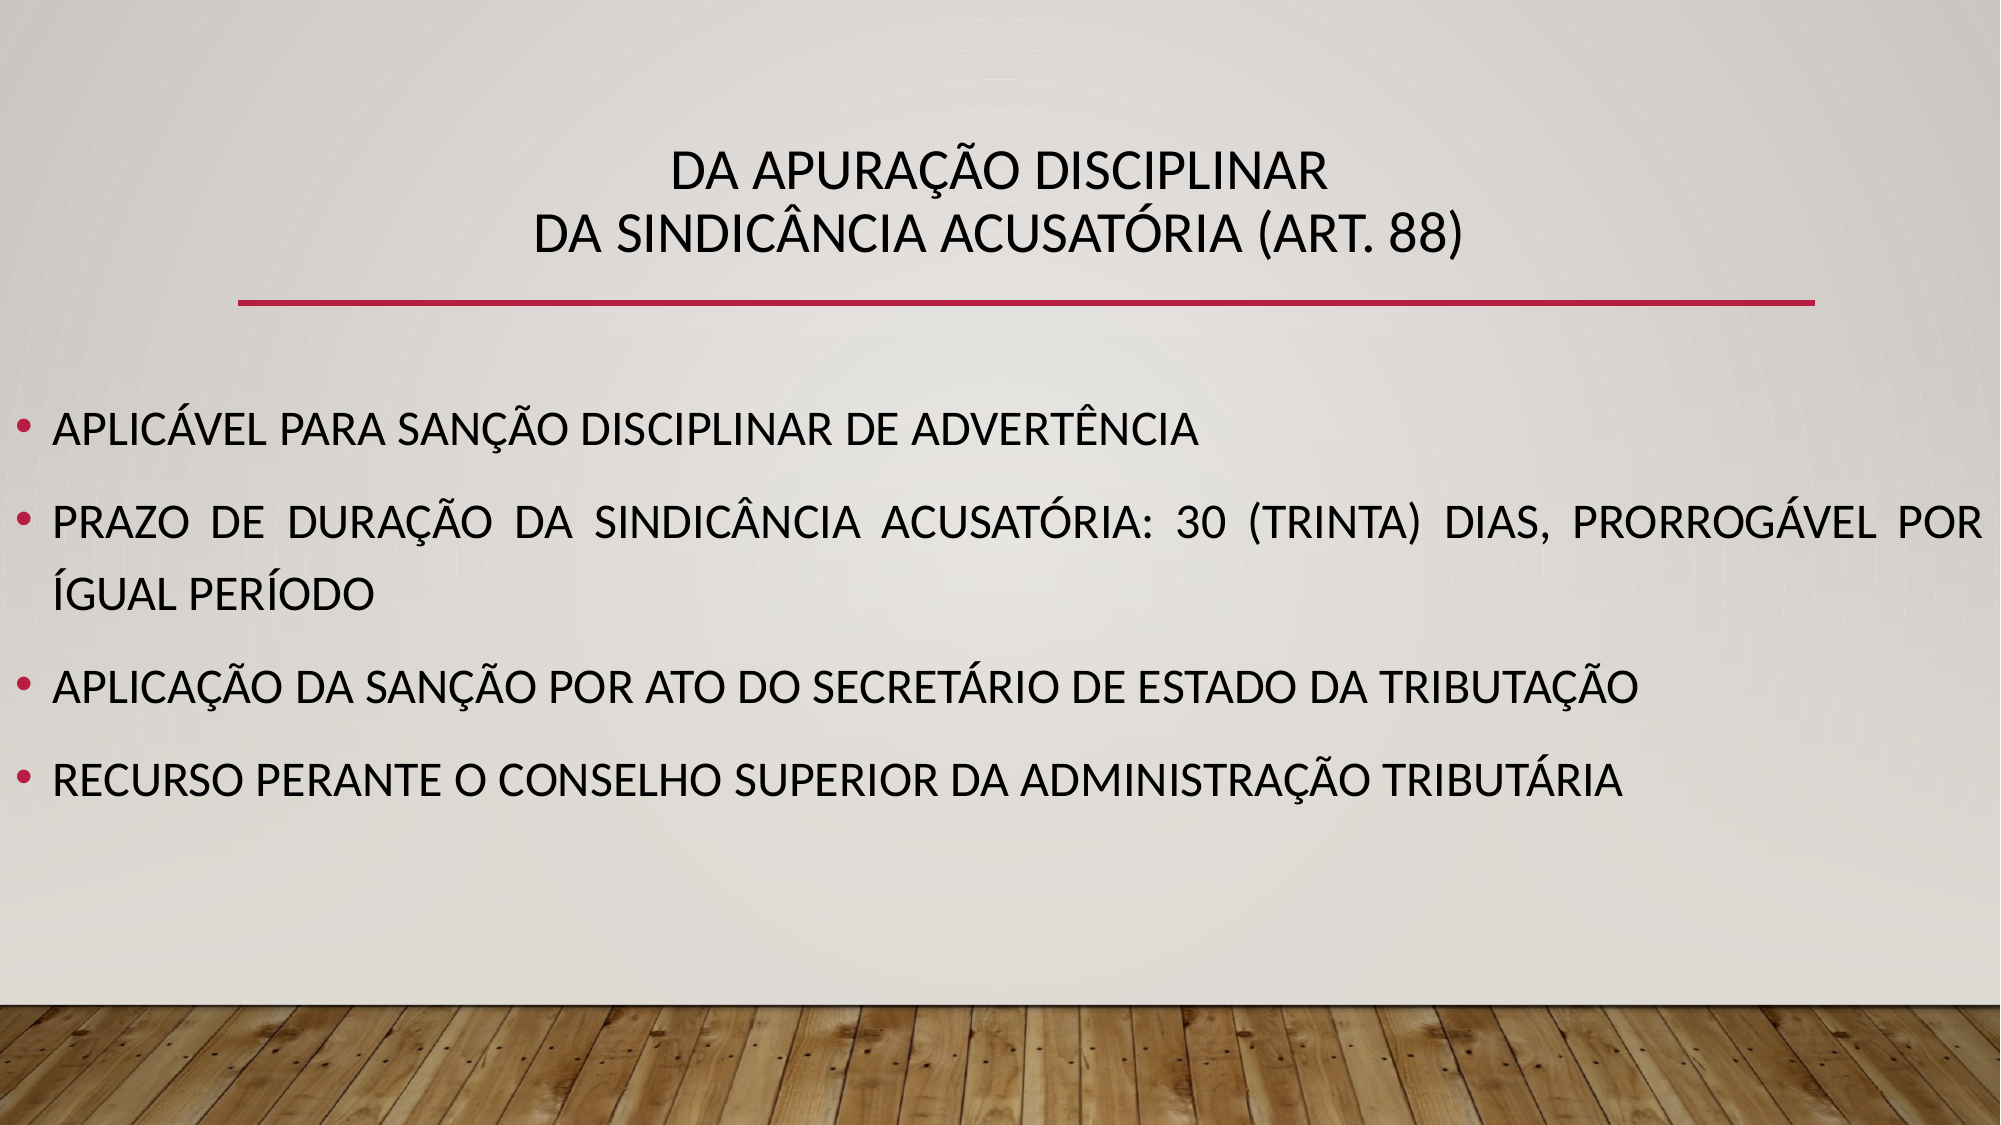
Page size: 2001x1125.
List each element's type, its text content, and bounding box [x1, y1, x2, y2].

list APLICÁVEL PARA SANÇÃO DISCIPLINAR DE ADVERTÊNCIA PRAZO DE DURAÇÃO DA SINDICÂNCIA ACUSATÓRIA: 30 (TRINTA) DIAS, PRORROGÁVEL POR ÍGUAL PERÍODO APLICAÇÃO DA SANÇÃO POR ATO DO SECRETÁRIO DE ESTADO DA TRIBUTAÇÃO RECURSO PERANTE O CONSELHO SUPERIOR DA ADMINISTRAÇÃO TRIBUTÁRIA [0, 376, 2000, 993]
title DA APURAÇÃO DISCIPLINAR DA SINDICÂNCIA ACUSATÓRIA (ART. 88) [0, 131, 2000, 305]
picture [0, 1005, 2000, 1125]
